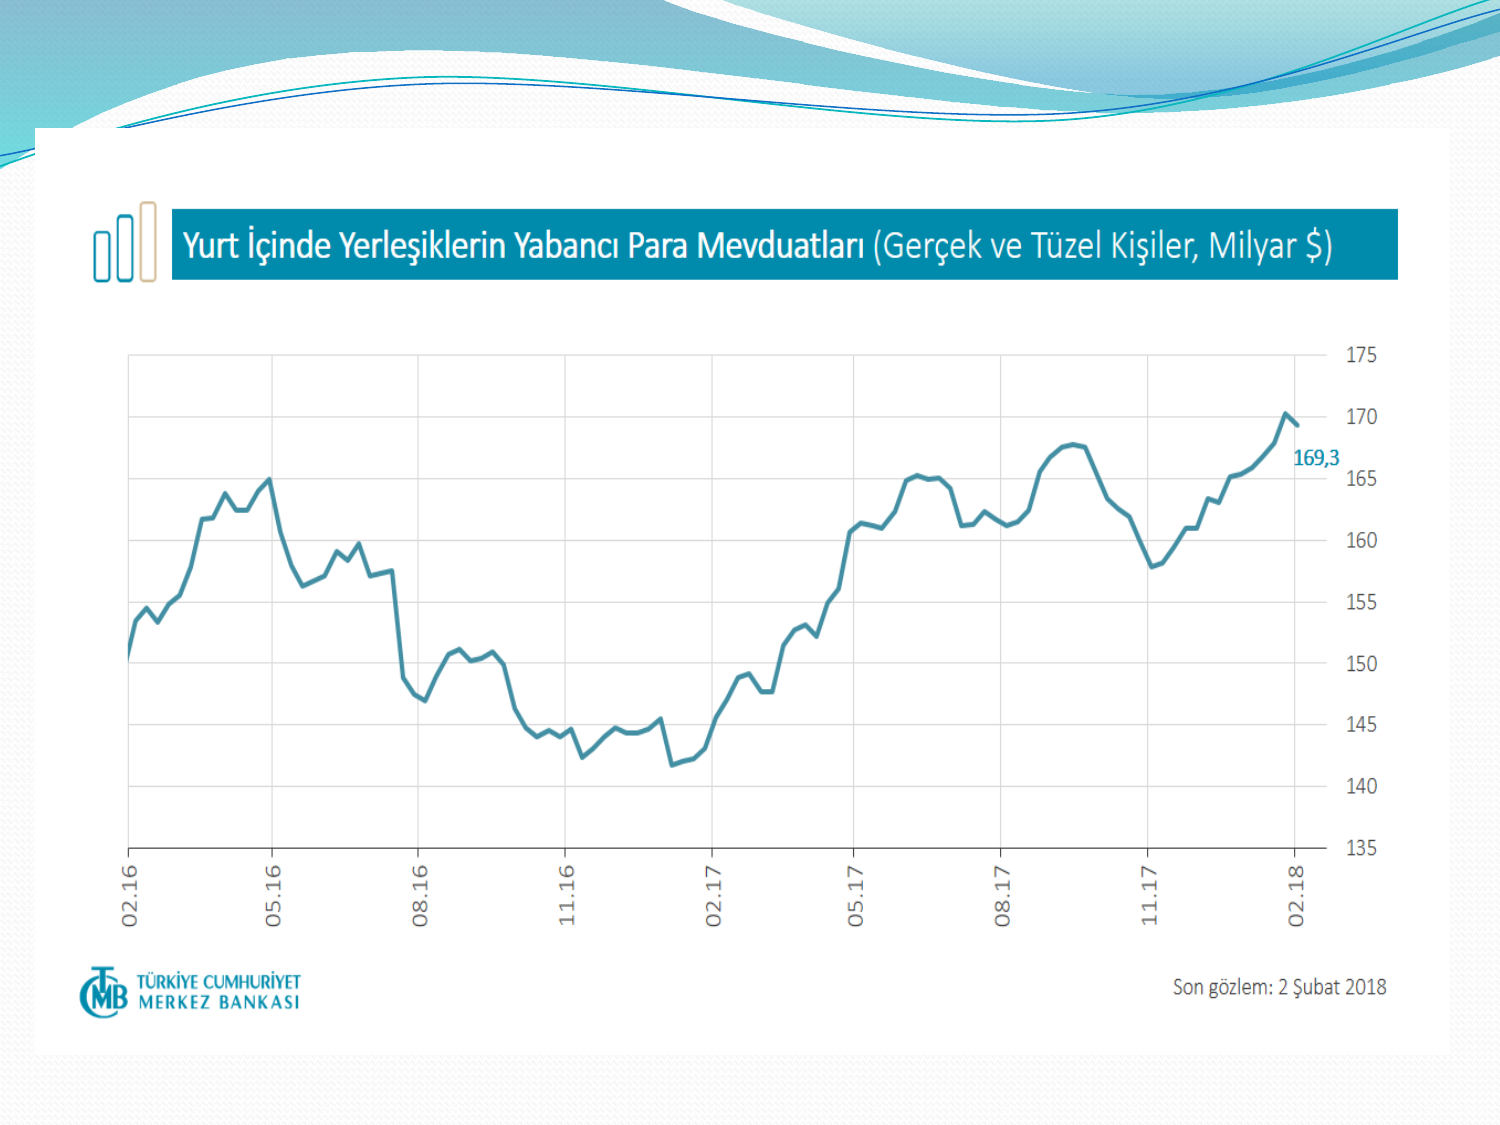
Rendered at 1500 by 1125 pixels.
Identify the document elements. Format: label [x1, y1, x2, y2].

picture [34, 128, 1450, 1055]
